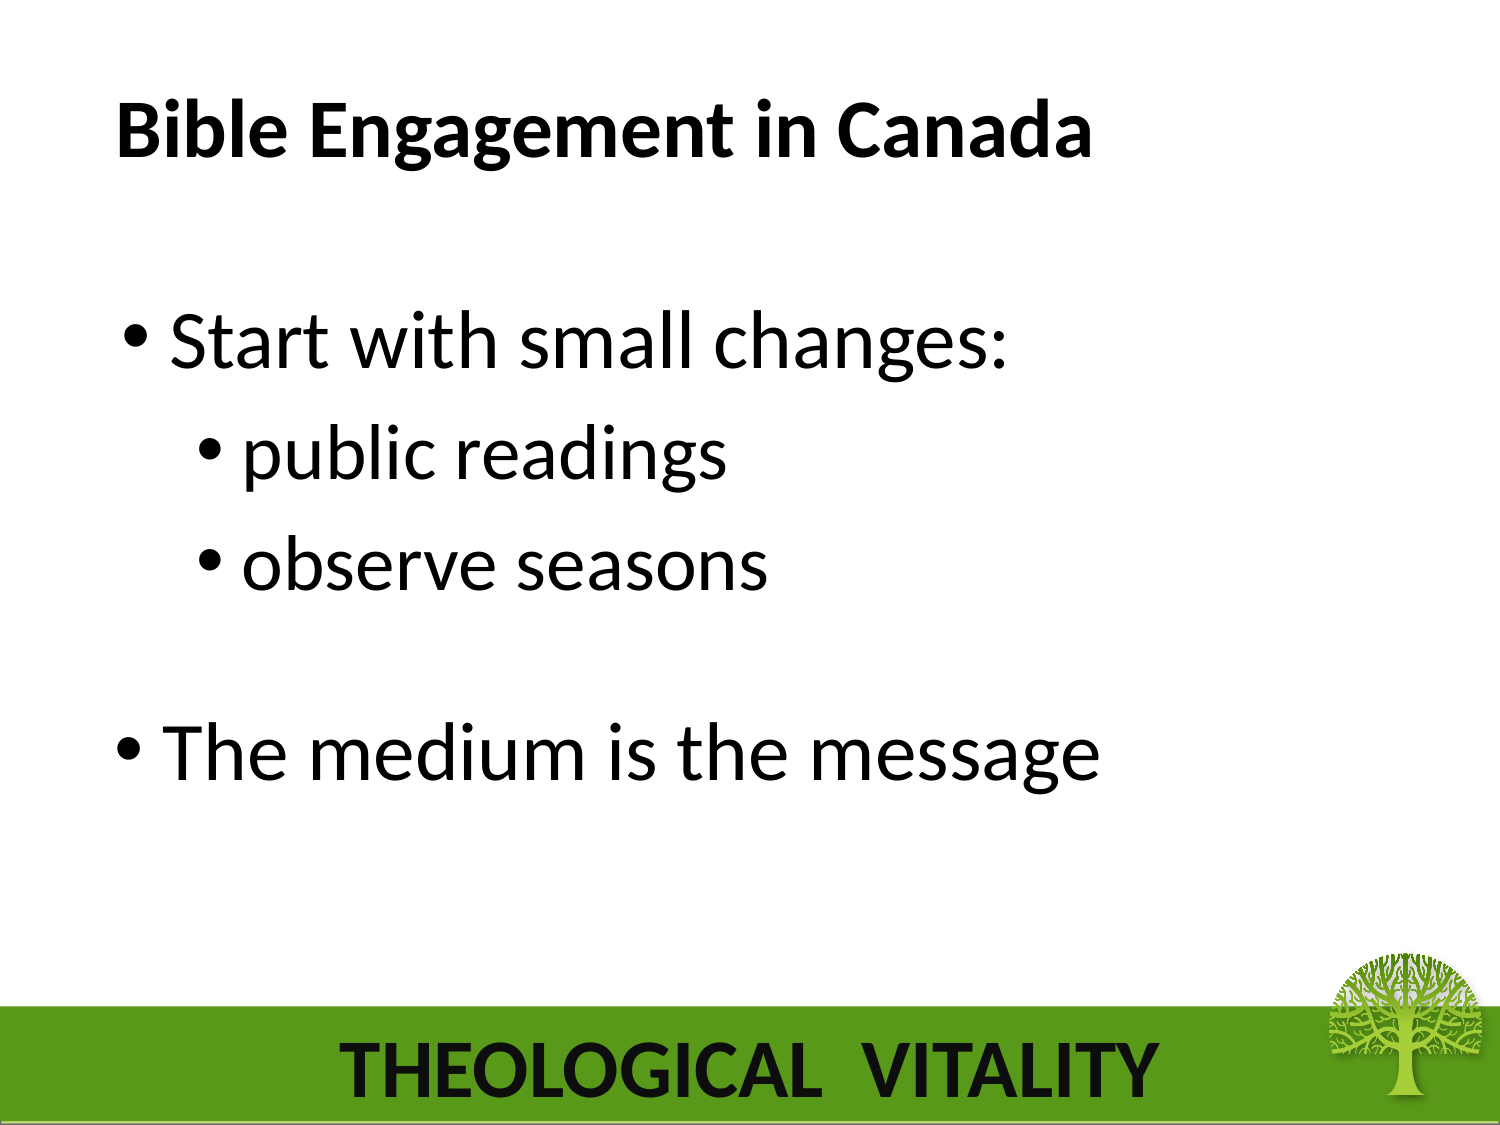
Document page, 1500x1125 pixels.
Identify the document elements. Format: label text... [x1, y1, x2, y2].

text_box THEOLOGICAL VITALITY [0, 1006, 1500, 1122]
title Bible Engagement in Canada [100, 66, 1341, 226]
text_box [1383, 953, 1483, 1096]
list The medium is the message [99, 690, 1400, 1088]
list Start with small changes: public readings observe seasons [106, 277, 1406, 675]
